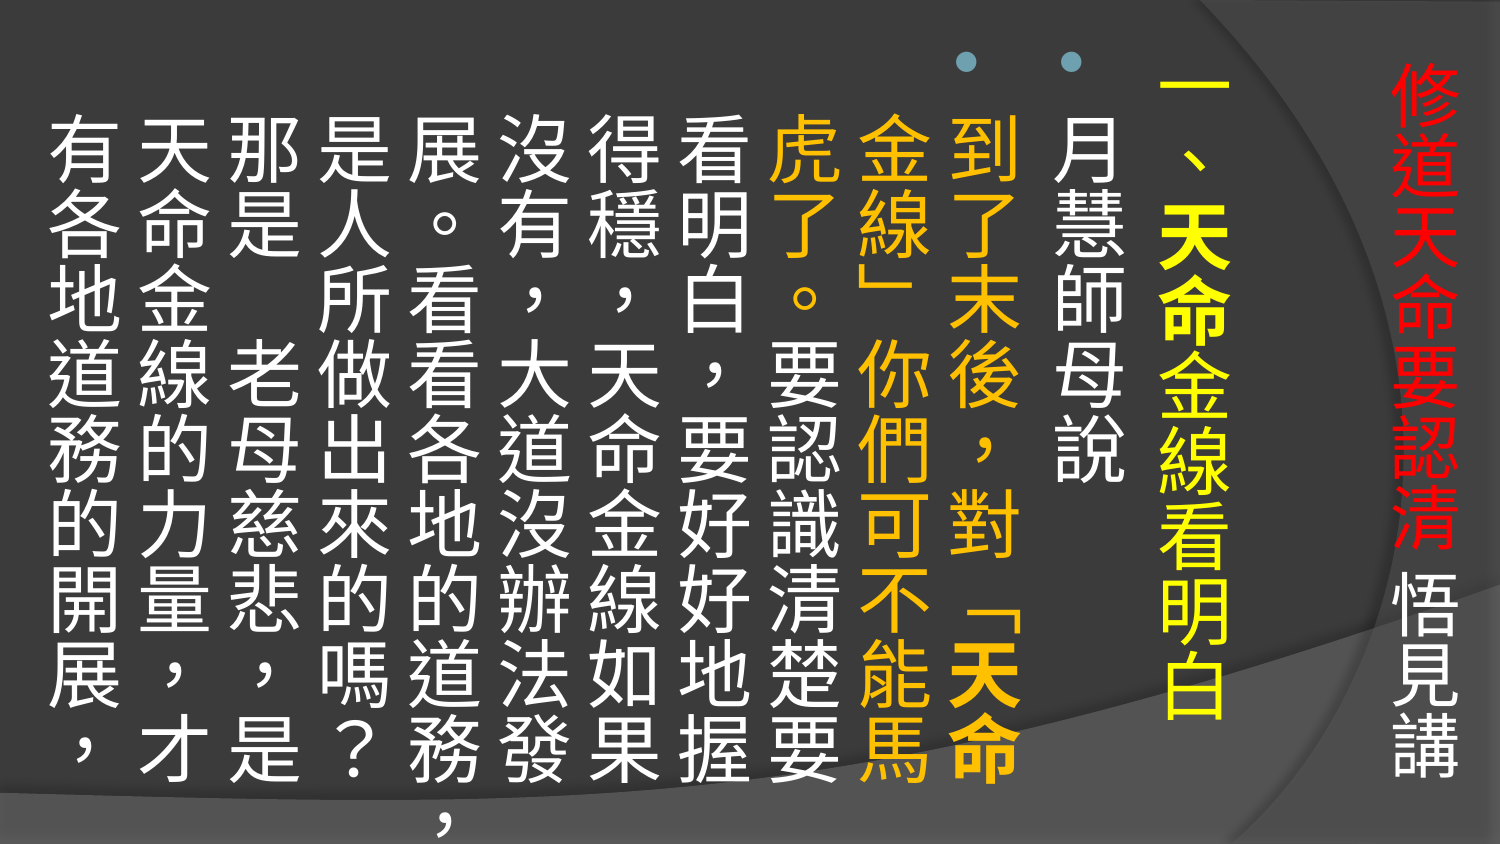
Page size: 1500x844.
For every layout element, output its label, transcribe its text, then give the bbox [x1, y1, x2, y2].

title 修道天命要認清 悟見講 [1364, 21, 1483, 820]
list 一、天命金線看明白 月慧師母說 到了末後，對「天命金線」你們可不能馬虎了。要認識清楚要看明白，要好好地握得穩，天命金線如果沒有，大道沒辦法發展。看看各地的道務，是人所做出來的嗎？那是 老母慈悲，是天命金線的力量，才有各地道務的開展， [29, 27, 1365, 820]
